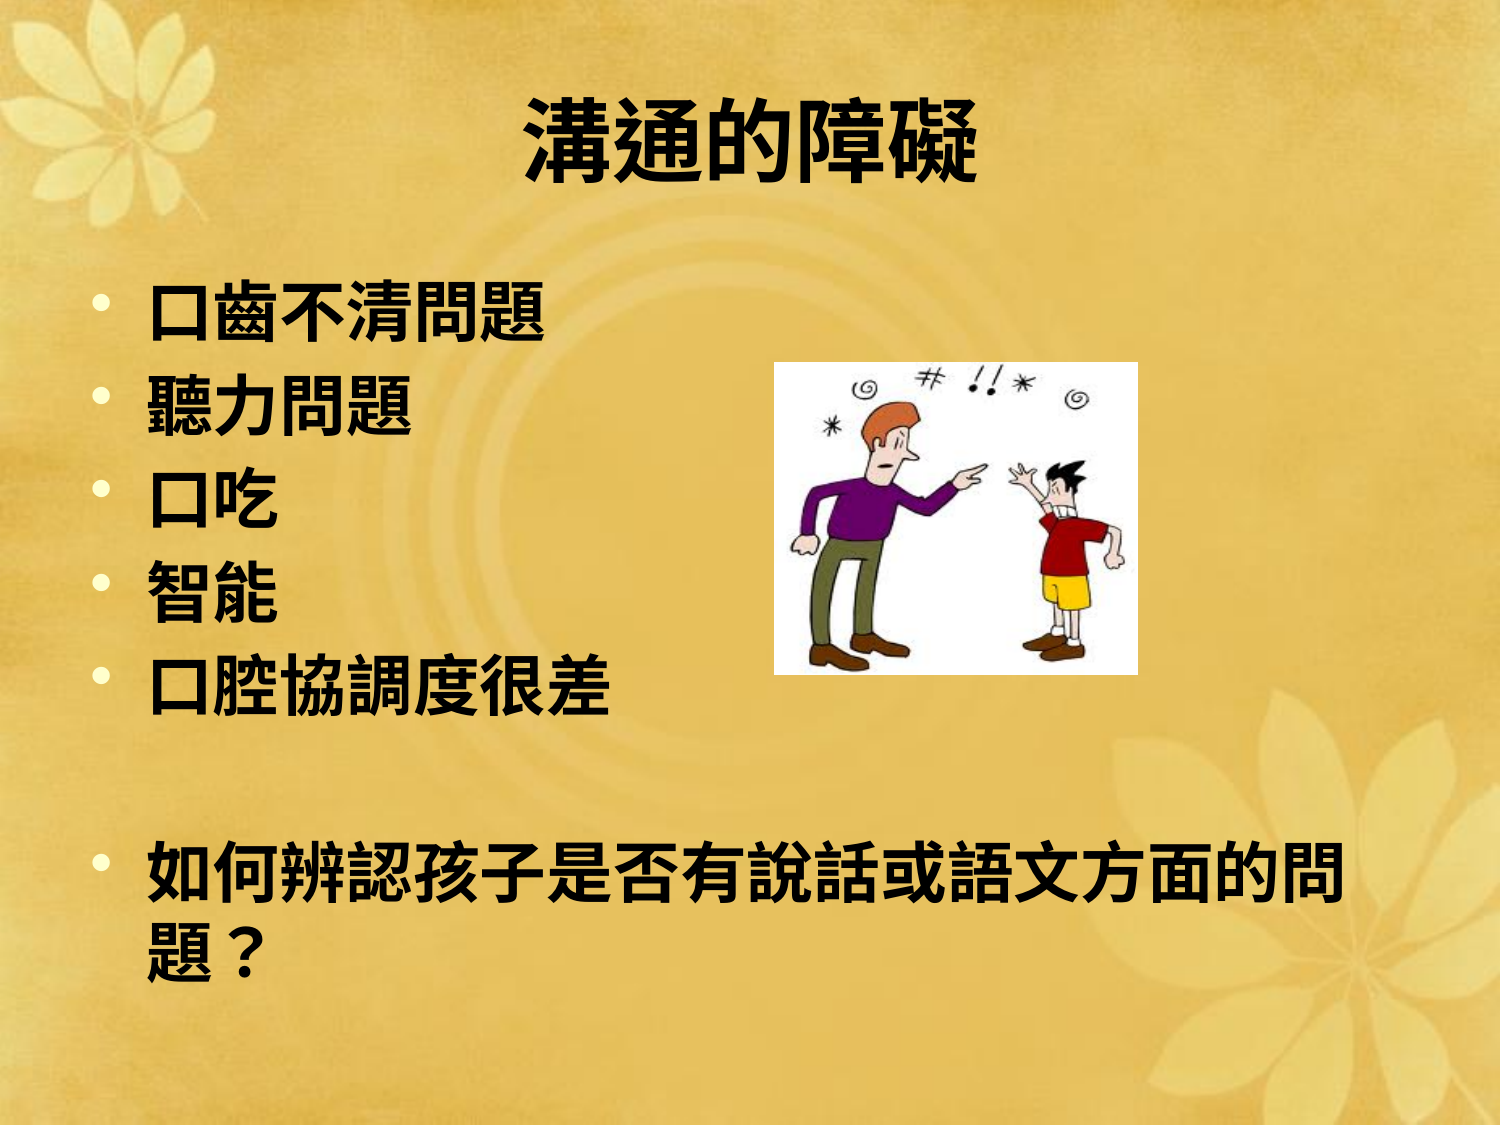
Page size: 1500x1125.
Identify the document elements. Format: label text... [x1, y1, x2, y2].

picture [0, 0, 1500, 1125]
list 口齒不清問題 聽力問題 口吃 智能 口腔協調度很差 如何辨認孩子是否有說話或語文方面的問題？ [74, 262, 1426, 1006]
title 溝通的障礙 [74, 44, 1426, 233]
